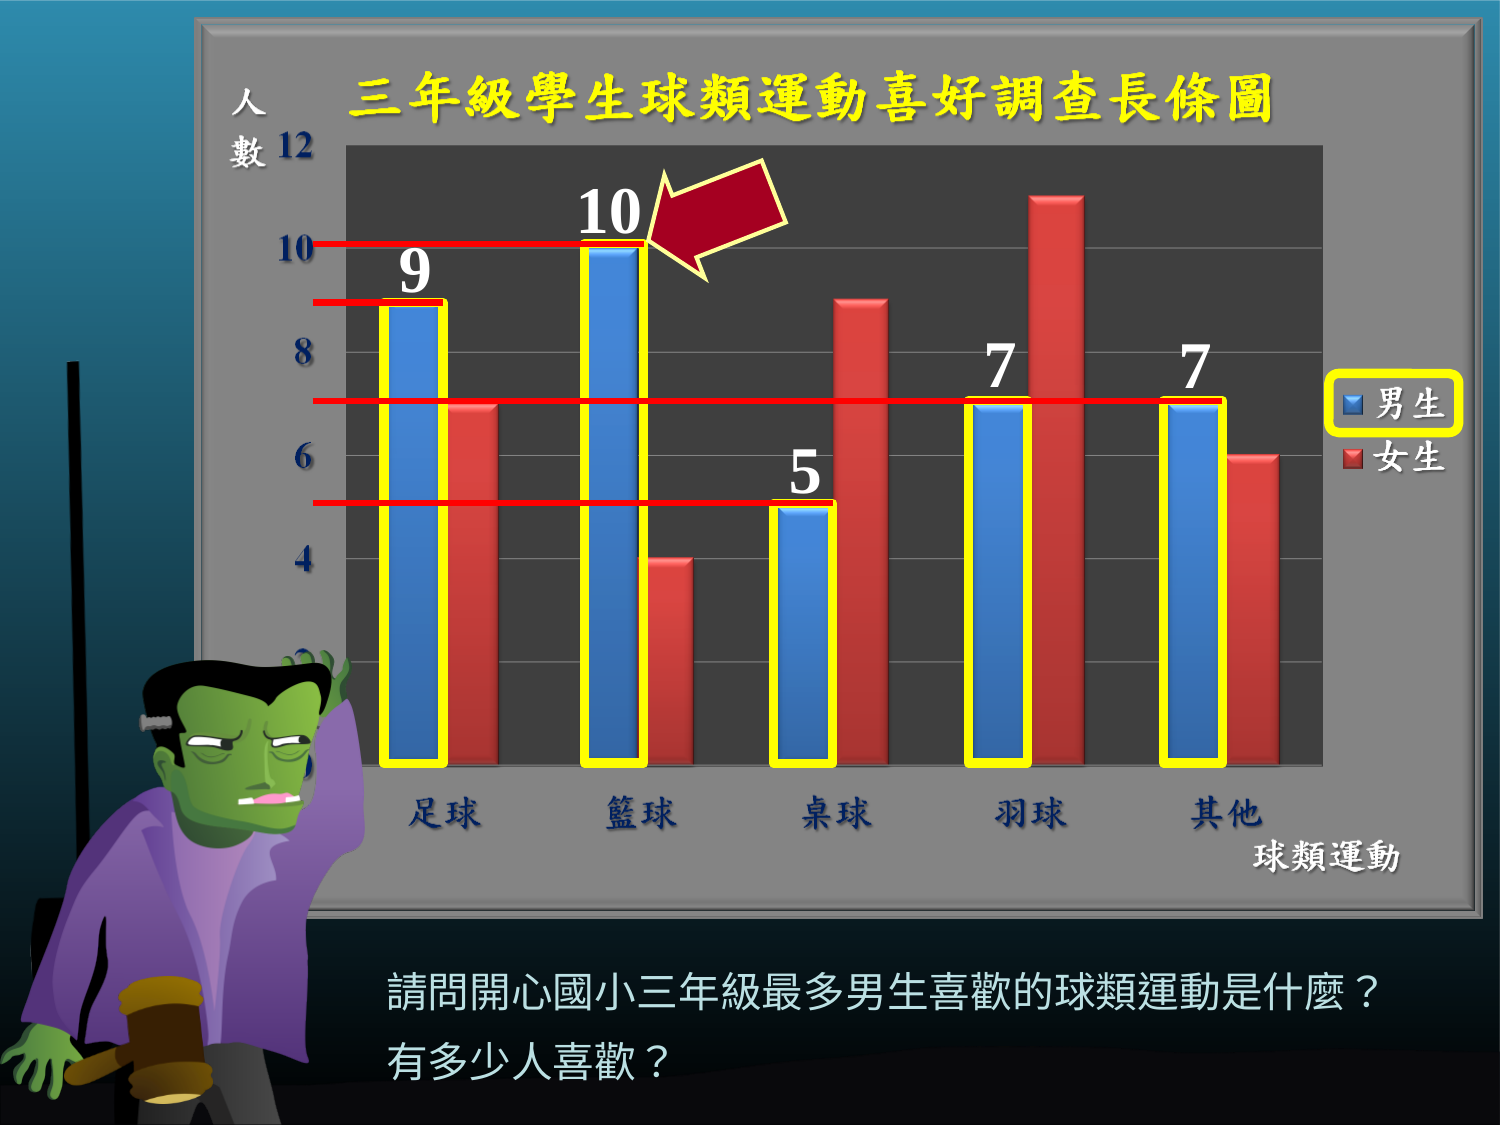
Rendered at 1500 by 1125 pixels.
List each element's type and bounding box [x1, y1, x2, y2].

picture [0, 0, 1500, 1125]
text_box [186, 10, 1491, 926]
